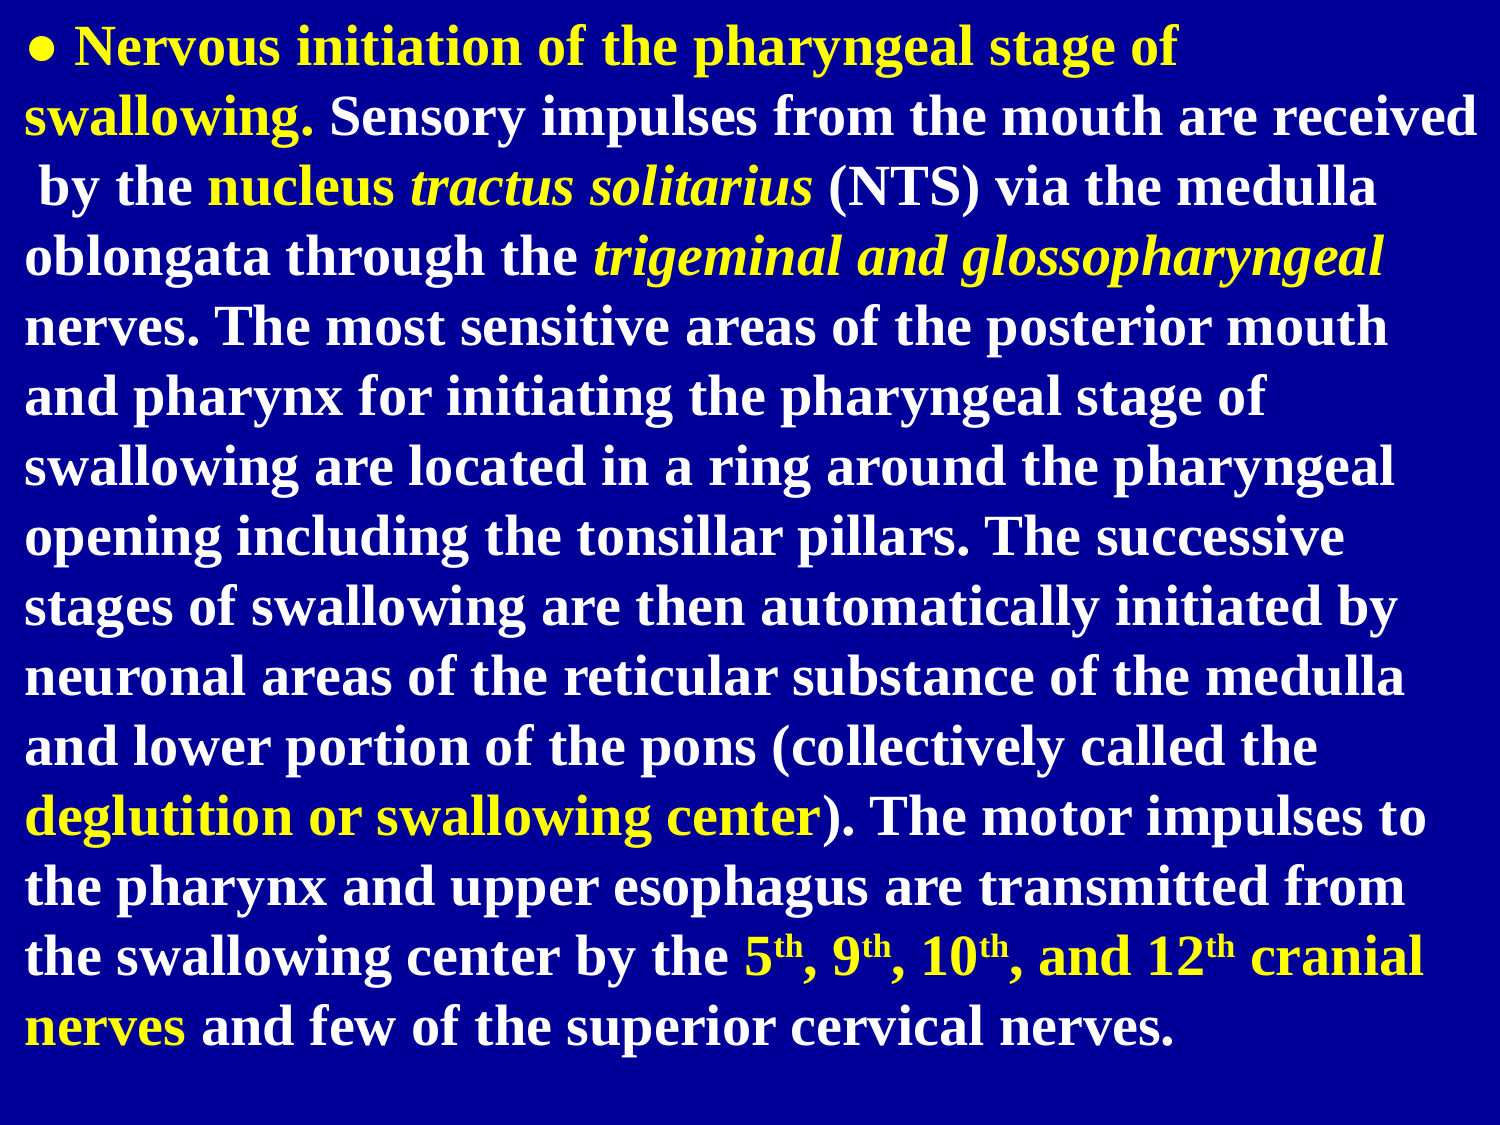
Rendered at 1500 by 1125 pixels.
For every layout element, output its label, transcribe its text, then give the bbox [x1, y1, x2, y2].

text_box ● Nervous initiation of the pharyngeal stage of swallowing. Sensory impulses from the mouth are received by the nucleus tractus solitarius (NTS) via the medulla oblongata through the trigeminal and glossopharyngeal nerves. The most sensitive areas of the posterior mouth and pharynx for initiating the pharyngeal stage of swallowing are located in a ring around the pharyngeal opening including the tonsillar pillars. The successive stages of swallowing are then automatically initiated by neuronal areas of the reticular substance of the medulla and lower portion of the pons (collectively called the deglutition or swallowing center). The motor impulses to the pharynx and upper esophagus are transmitted from the swallowing center by the 5th, 9th, 10th, and 12th cranial nerves and few of the superior cervical nerves. [0, 0, 1495, 1065]
